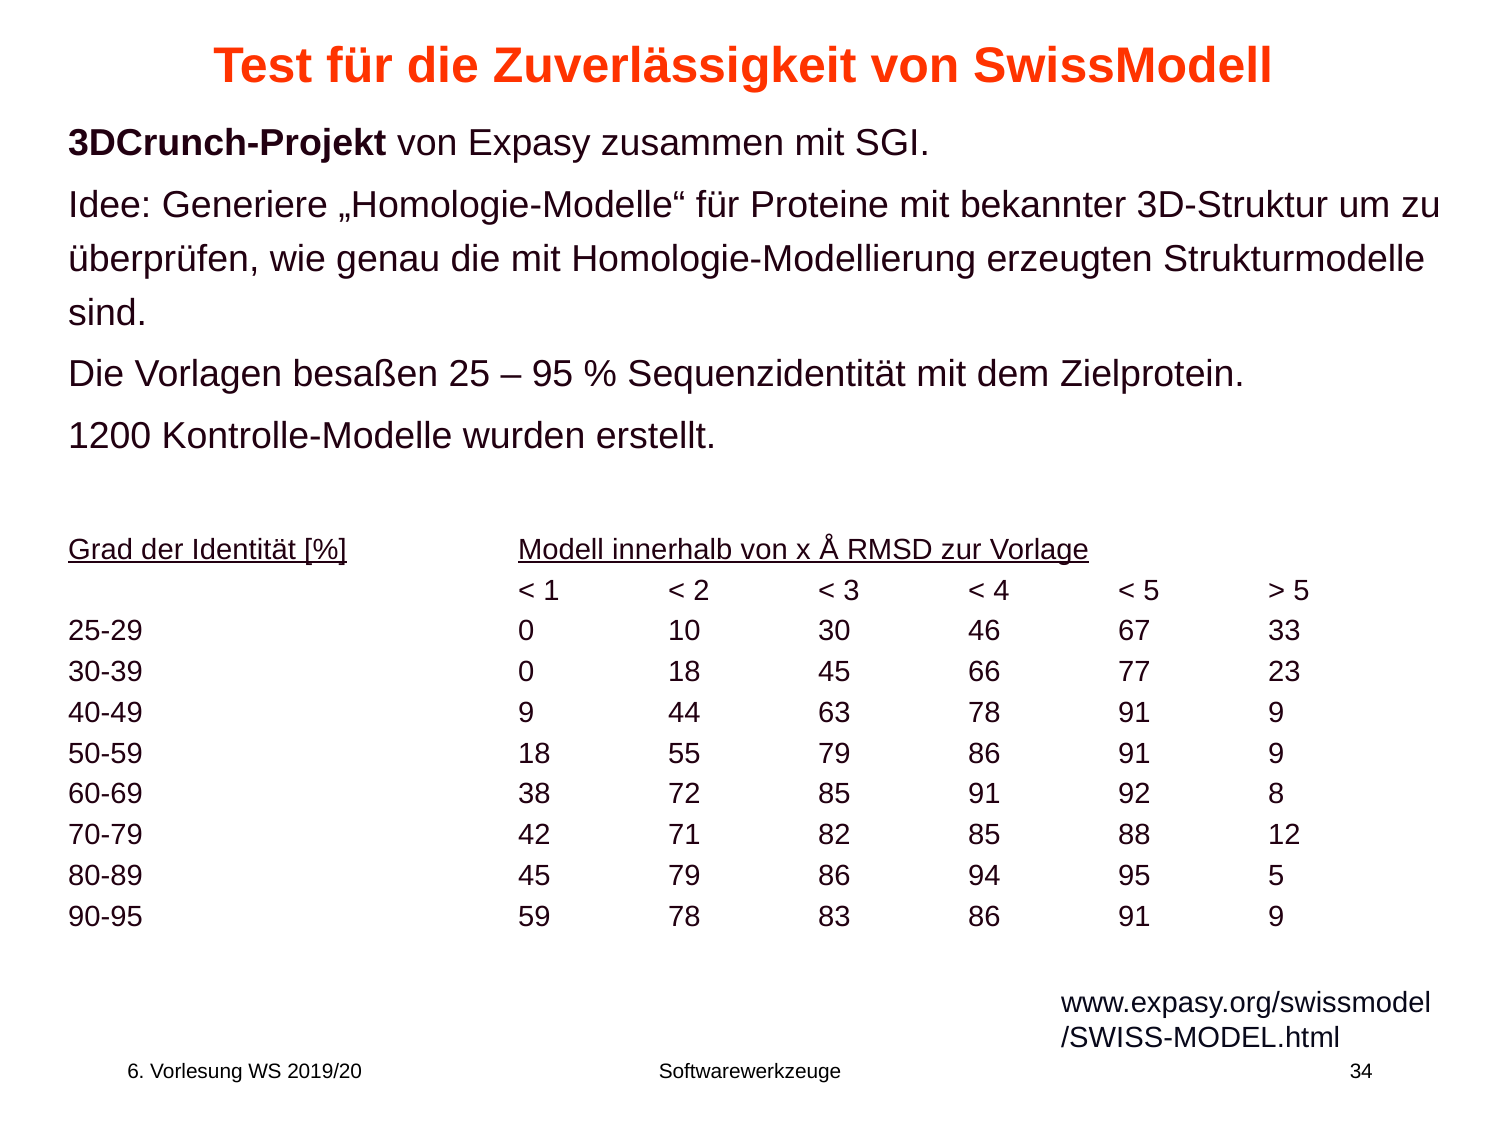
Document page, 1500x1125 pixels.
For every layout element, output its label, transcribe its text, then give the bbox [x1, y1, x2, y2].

text_box www.expasy.org/swissmodel /SWISS-MODEL.html [1046, 976, 1447, 1061]
list 3DCrunch-Projekt von Expasy zusammen mit SGI. Idee: Generiere „Homologie-Modelle“ für Proteine mit bekannter 3D-Struktur um zu überprüfen, wie genau die mit Homologie-Modellierung erzeugten Strukturmodelle sind. Die Vorlagen besaßen 25 – 95 % Sequenzidentität mit dem Zielprotein. 1200 Kontrolle-Modelle wurden erstellt. Grad der Identität [%] Modell innerhalb von x Å RMSD zur Vorlage < 1 < 2 < 3 < 4 < 5 > 5 25-29 0 10 30 46 67 33 30-39 0 18 45 66 77 23 40-49 9 44 63 78 91 9 50-59 18 55 79 86 91 9 60-69 38 72 85 91 92 8 70-79 42 71 82 85 88 12 80-89 45 79 86 94 95 5 90-95 59 78 83 86 91 9 [53, 101, 1462, 988]
title Test für die Zuverlässigkeit von SwissModell [50, 37, 1438, 88]
